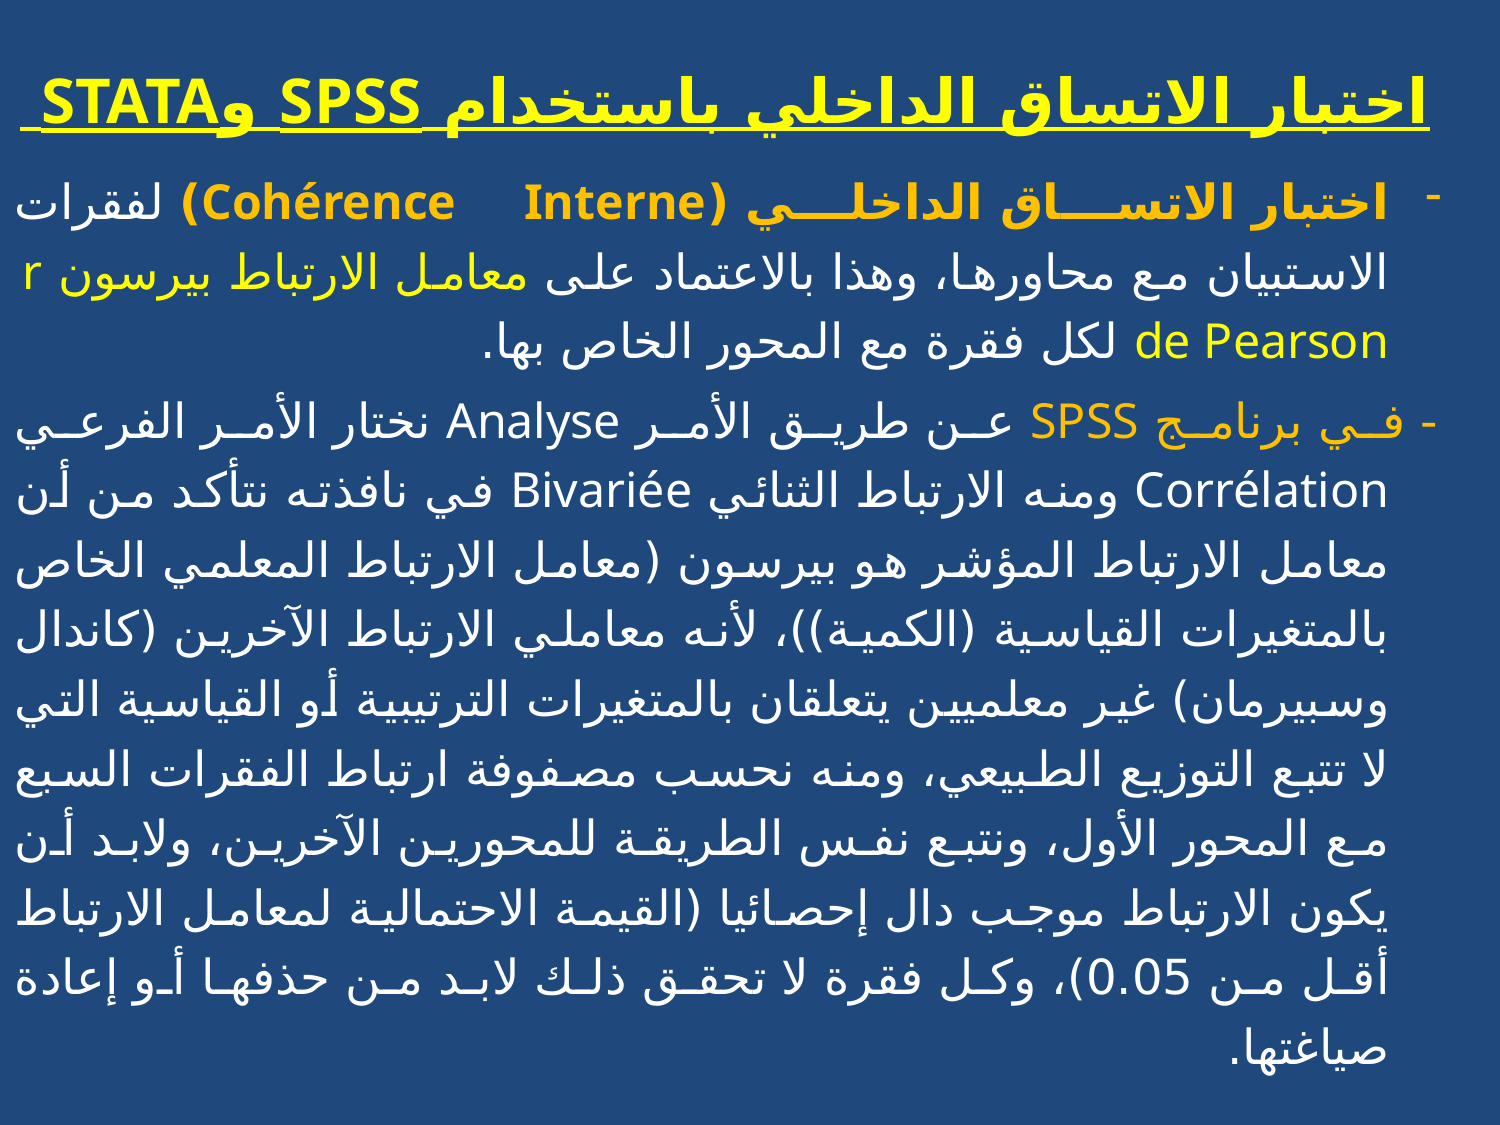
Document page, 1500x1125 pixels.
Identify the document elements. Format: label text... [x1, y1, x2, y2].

title اختبار الاتساق الداخلي باستخدام SPSS وSTATA [0, 45, 1450, 152]
list اختبار الاتساق الداخلي (Cohérence Interne) لفقرات الاستبيان مع محاورها، وهذا بالاعتماد على معامل الارتباط بيرسون r de Pearson لكل فقرة مع المحور الخاص بها. - في برنامج SPSS عن طريق الأمر Analyse نختار الأمر الفرعي Corrélation ومنه الارتباط الثنائي Bivariée في نافذته نتأكد من أن معامل الارتباط المؤشر هو بيرسون (معامل الارتباط المعلمي الخاص بالمتغيرات القياسية (الكمية))، لأنه معاملي الارتباط الآخرين (كاندال وسبيرمان) غير معلميين يتعلقان بالمتغيرات الترتيبية أو القياسية التي لا تتبع التوزيع الطبيعي، ومنه نحسب مصفوفة ارتباط الفقرات السبع مع المحور الأول، ونتبع نفس الطريقة للمحورين الآخرين، ولابد أن يكون الارتباط موجب دال إحصائيا (القيمة الاحتمالية لمعامل الارتباط أقل من 0.05)، وكل فقرة لا تحقق ذلك لابد من حذفها أو إعادة صياغتها. [0, 152, 1454, 1090]
